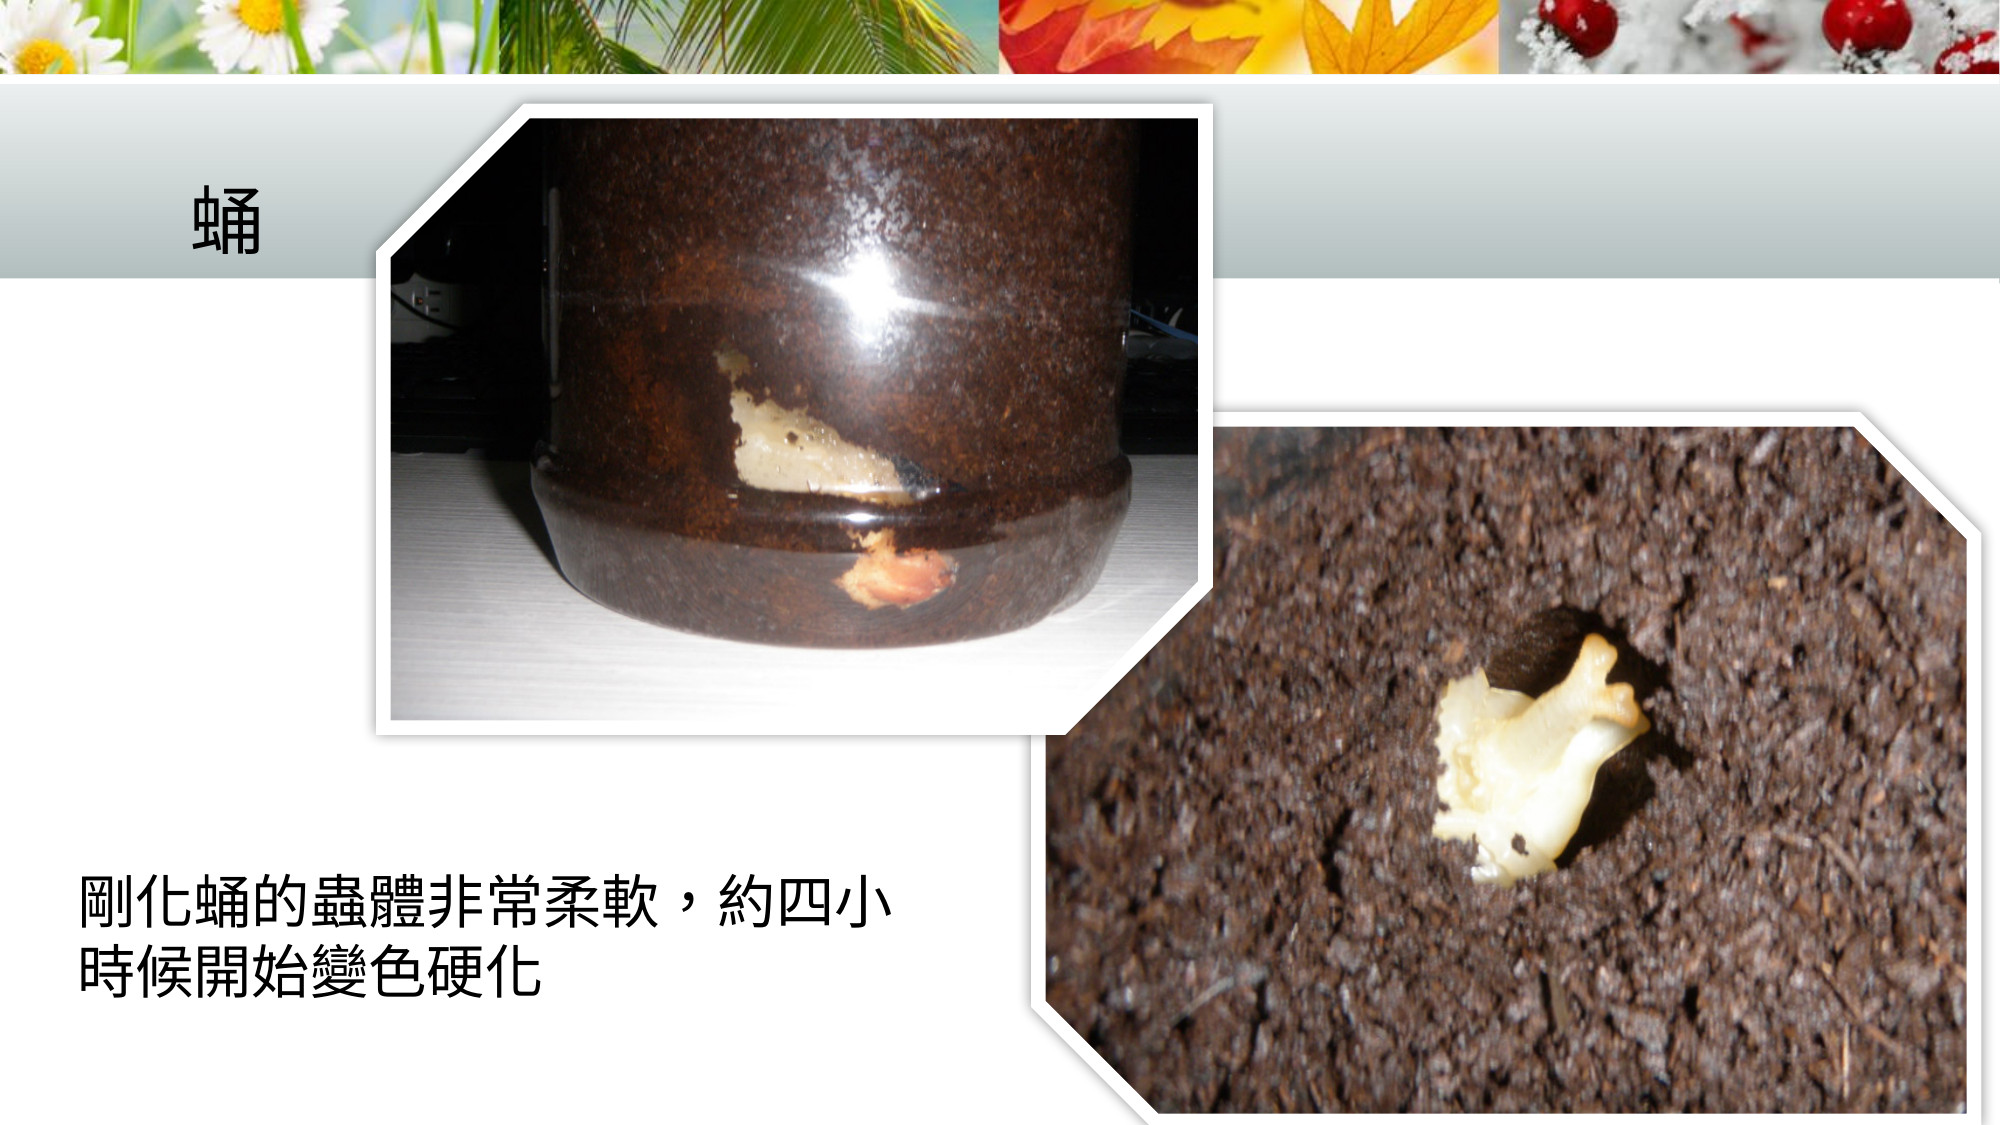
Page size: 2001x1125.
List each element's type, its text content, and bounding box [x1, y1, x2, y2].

text_box 剛化蛹的蟲體非常柔軟，約四小 時候開始變色硬化 [62, 857, 970, 1058]
picture [0, 0, 2000, 74]
title 蛹 [174, 92, 1825, 273]
picture [383, 110, 1974, 1121]
